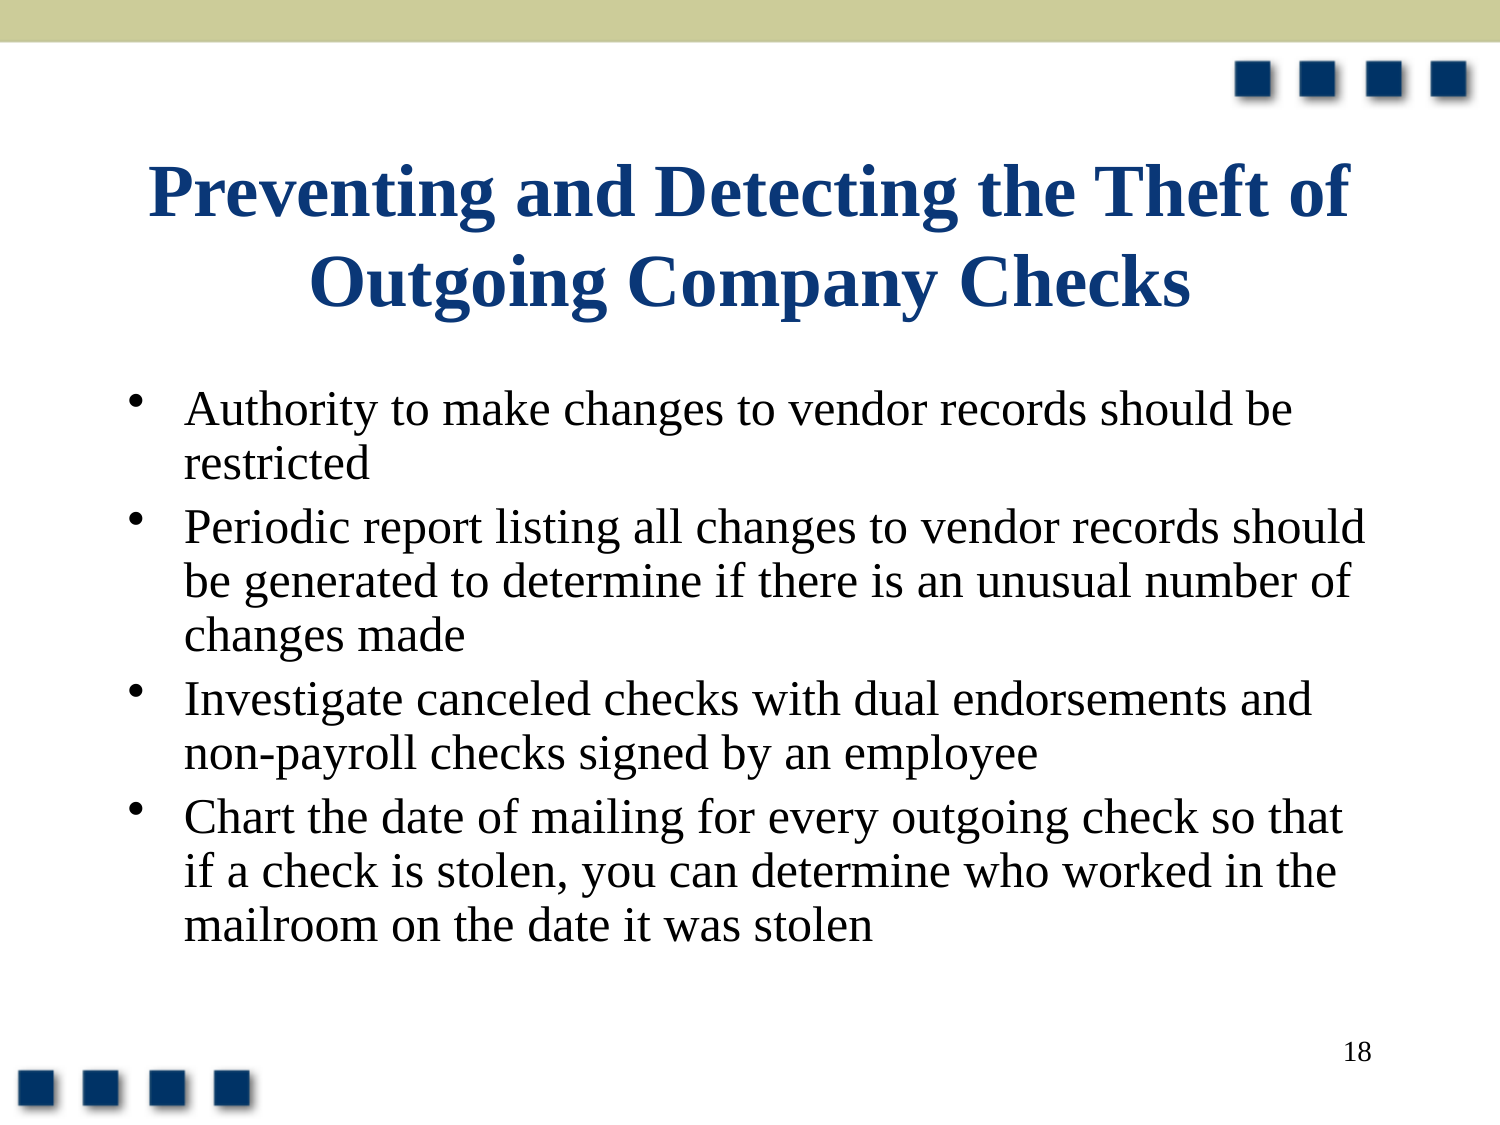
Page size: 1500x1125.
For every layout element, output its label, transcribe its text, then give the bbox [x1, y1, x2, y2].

slide_number 18 [1074, 1024, 1388, 1101]
picture [0, 0, 1500, 1125]
list Authority to make changes to vendor records should be restricted Periodic report listing all changes to vendor records should be generated to determine if there is an unusual number of changes made Investigate canceled checks with dual endorsements and non-payroll checks signed by an employee Chart the date of mailing for every outgoing check so that if a check is stolen, you can determine who worked in the mailroom on the date it was stolen [112, 374, 1388, 1001]
title Preventing and Detecting the Theft of Outgoing Company Checks [112, 137, 1388, 326]
